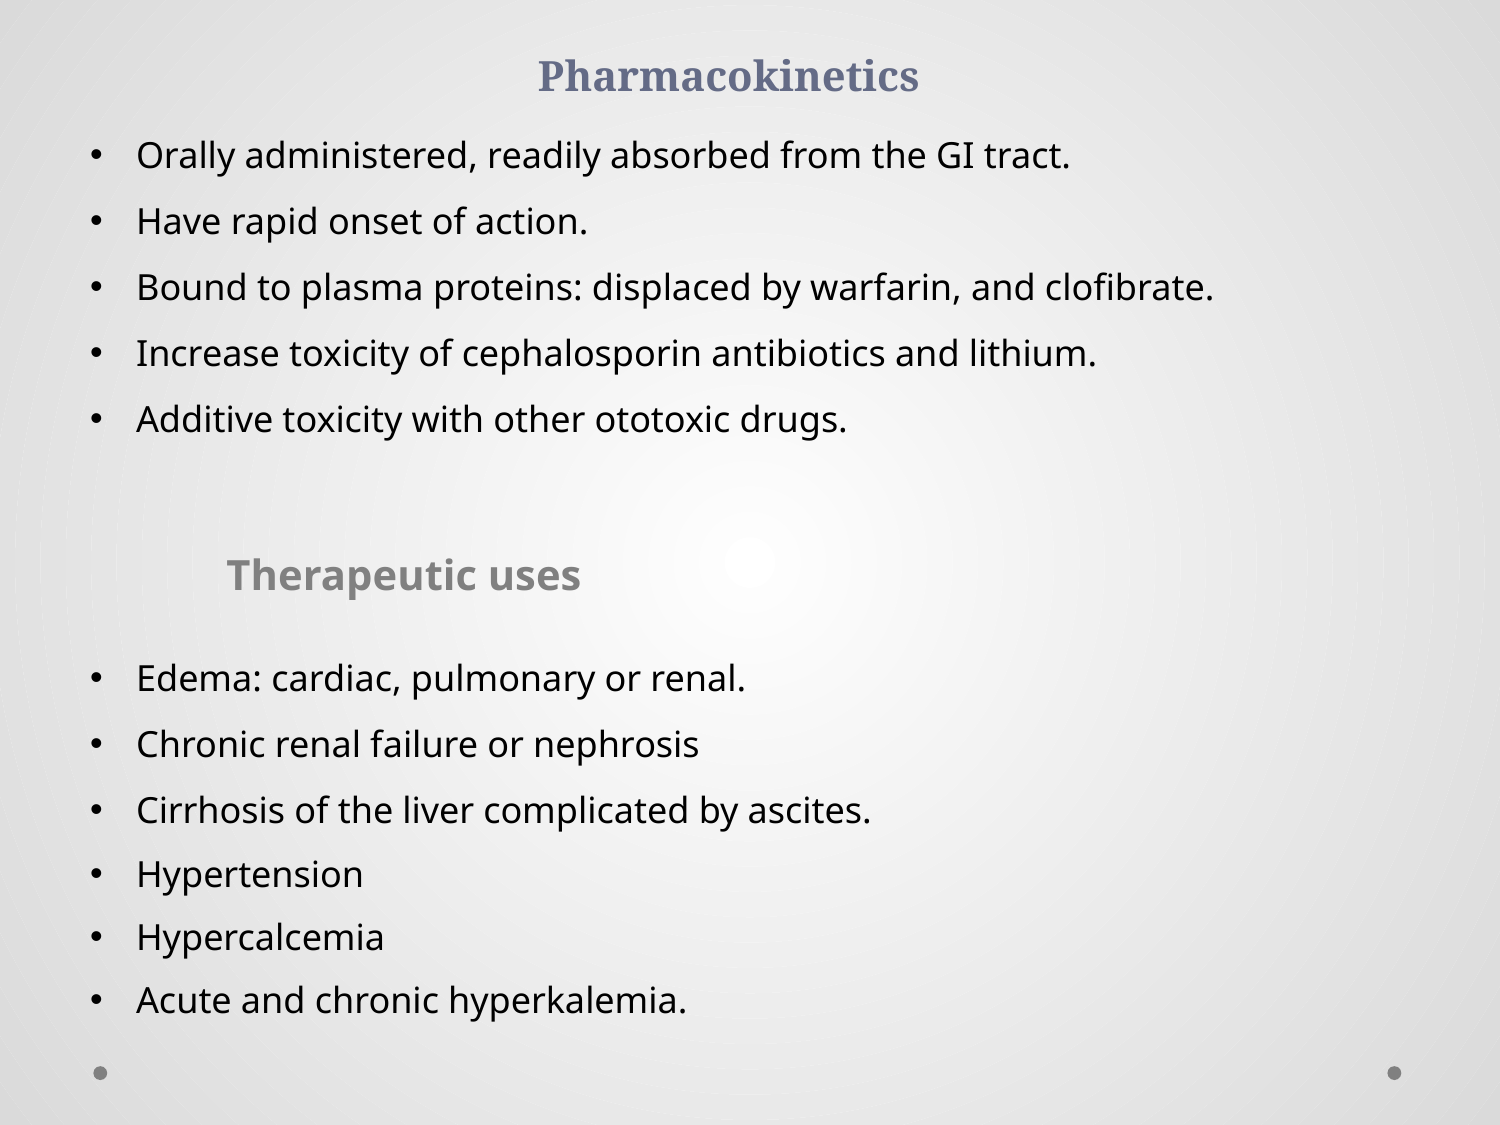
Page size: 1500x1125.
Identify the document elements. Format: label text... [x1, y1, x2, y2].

list Orally administered, readily absorbed from the GI tract. Have rapid onset of action. Bound to plasma proteins: displaced by warfarin, and clofibrate. Increase toxicity of cephalosporin antibiotics and lithium. Additive toxicity with other ototoxic drugs. Therapeutic uses Edema: cardiac, pulmonary or renal. Chronic renal failure or nephrosis Cirrhosis of the liver complicated by ascites. Hypertension Hypercalcemia Acute and chronic hyperkalemia. [75, 125, 1425, 1038]
title Pharmacokinetics [62, 24, 1413, 113]
